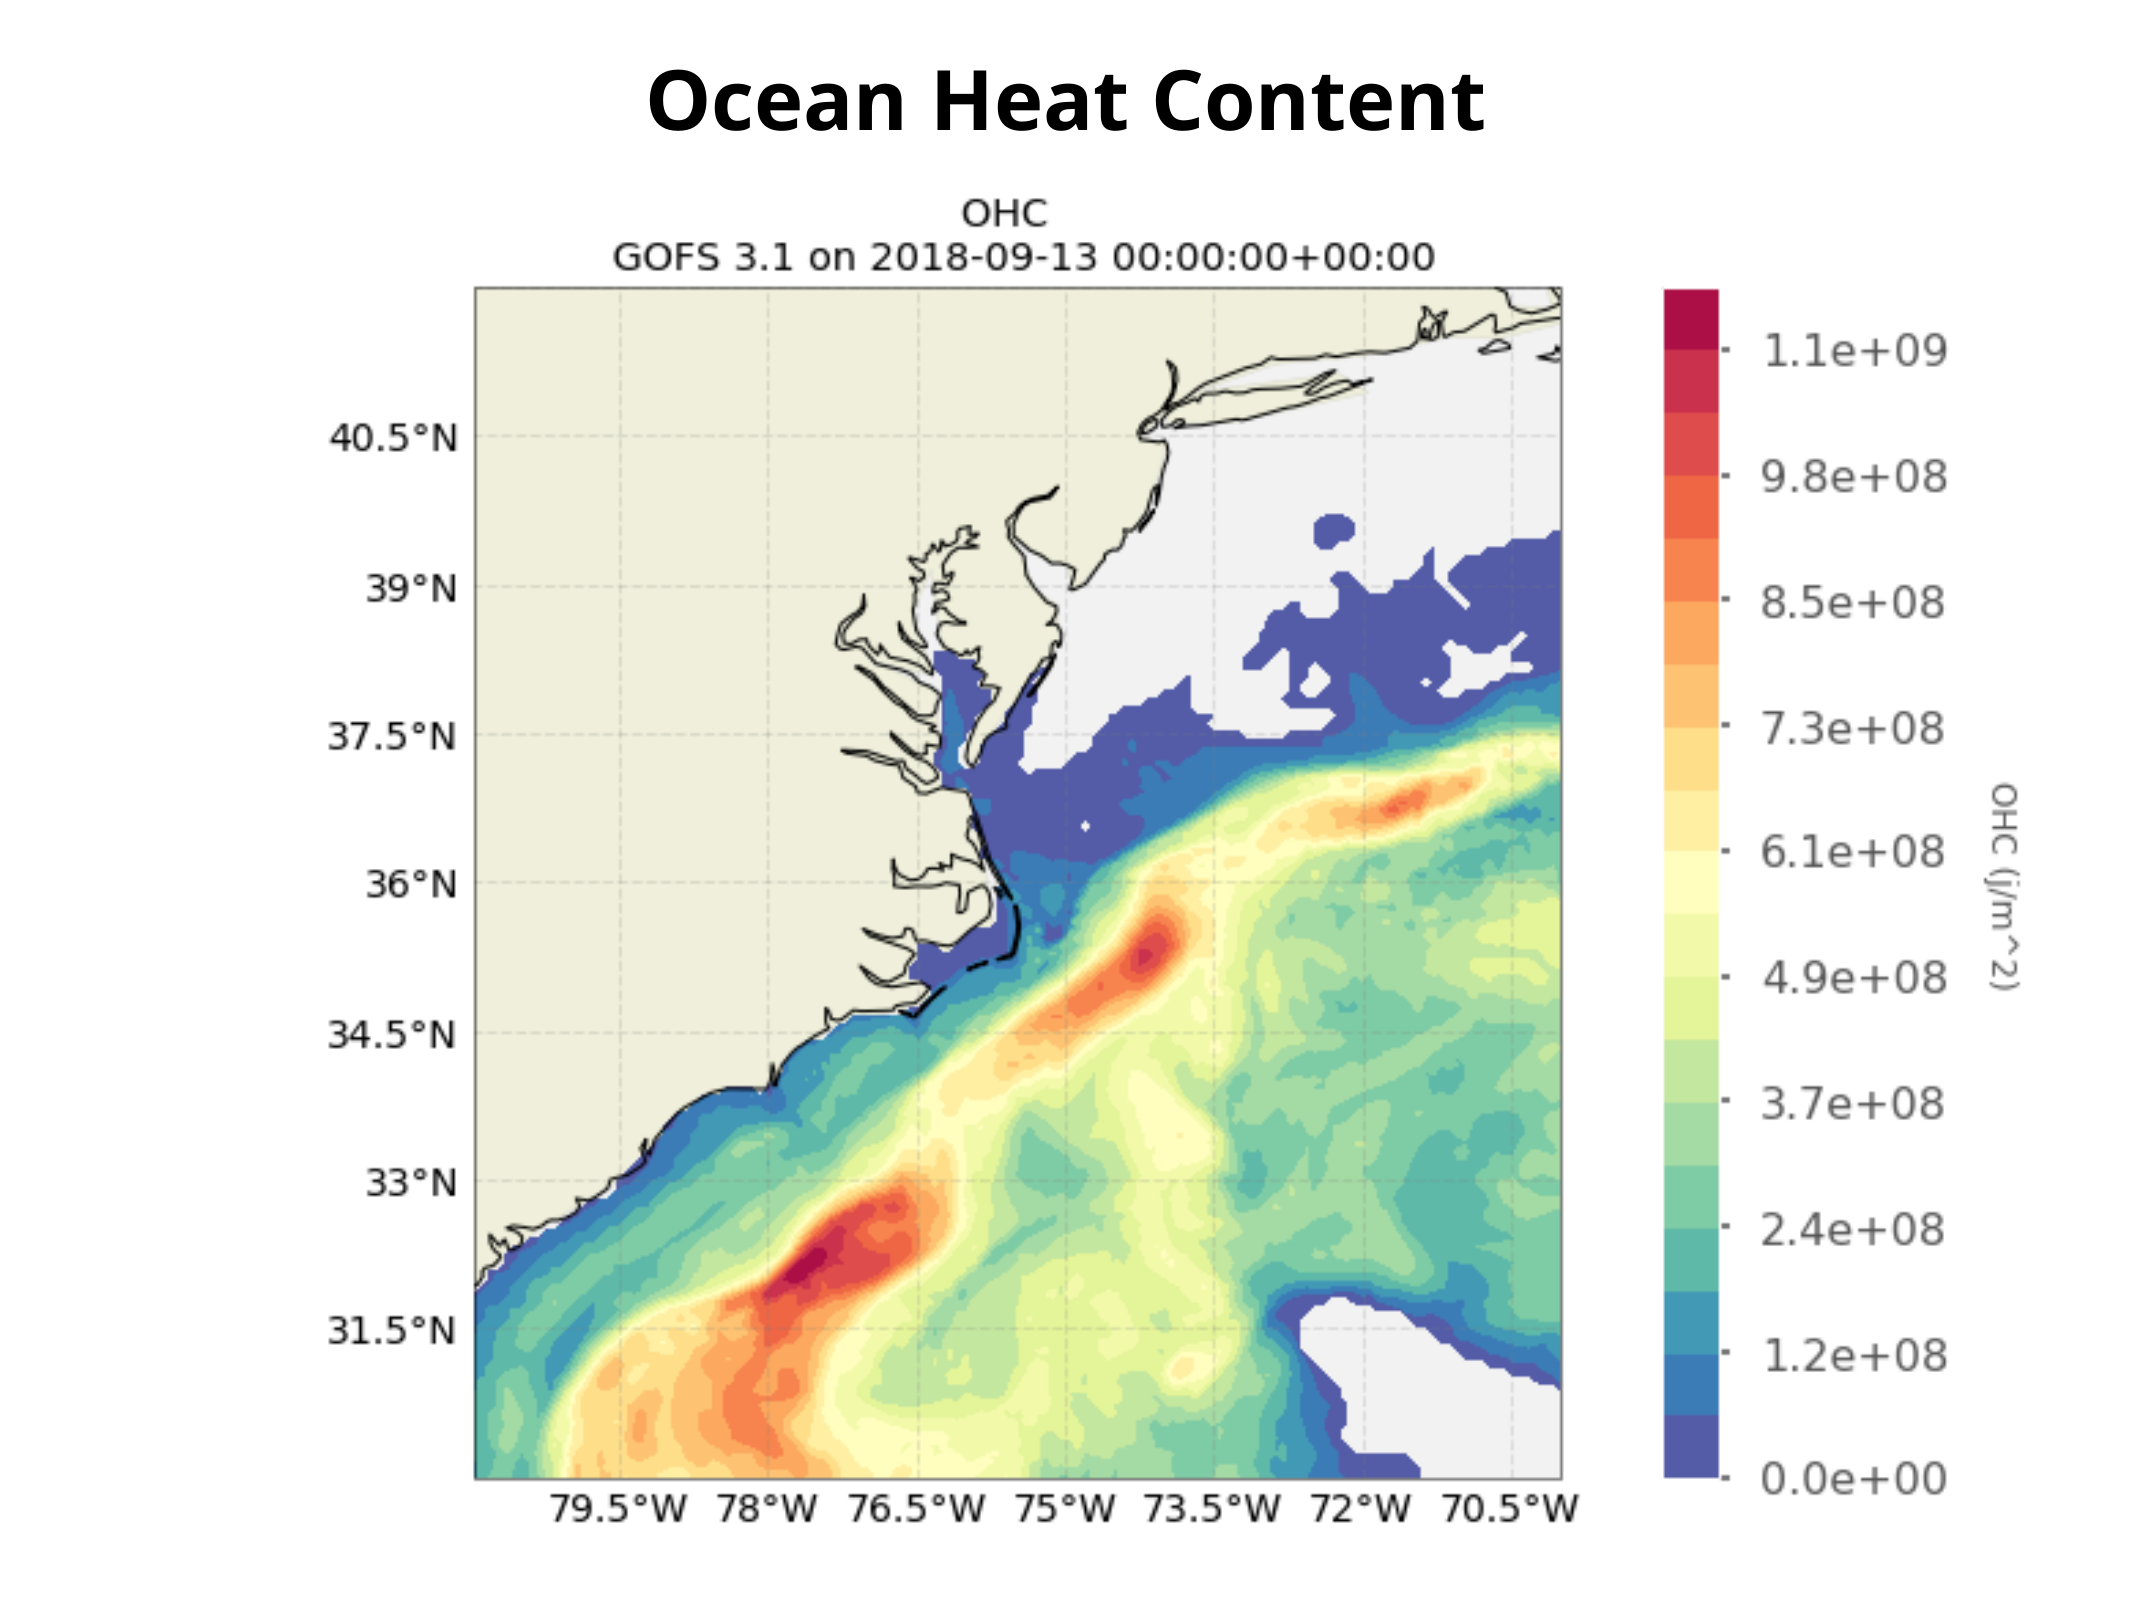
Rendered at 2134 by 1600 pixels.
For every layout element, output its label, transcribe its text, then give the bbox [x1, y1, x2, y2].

text_box Ocean Heat Content [637, 38, 1496, 156]
picture [307, 178, 2037, 1550]
